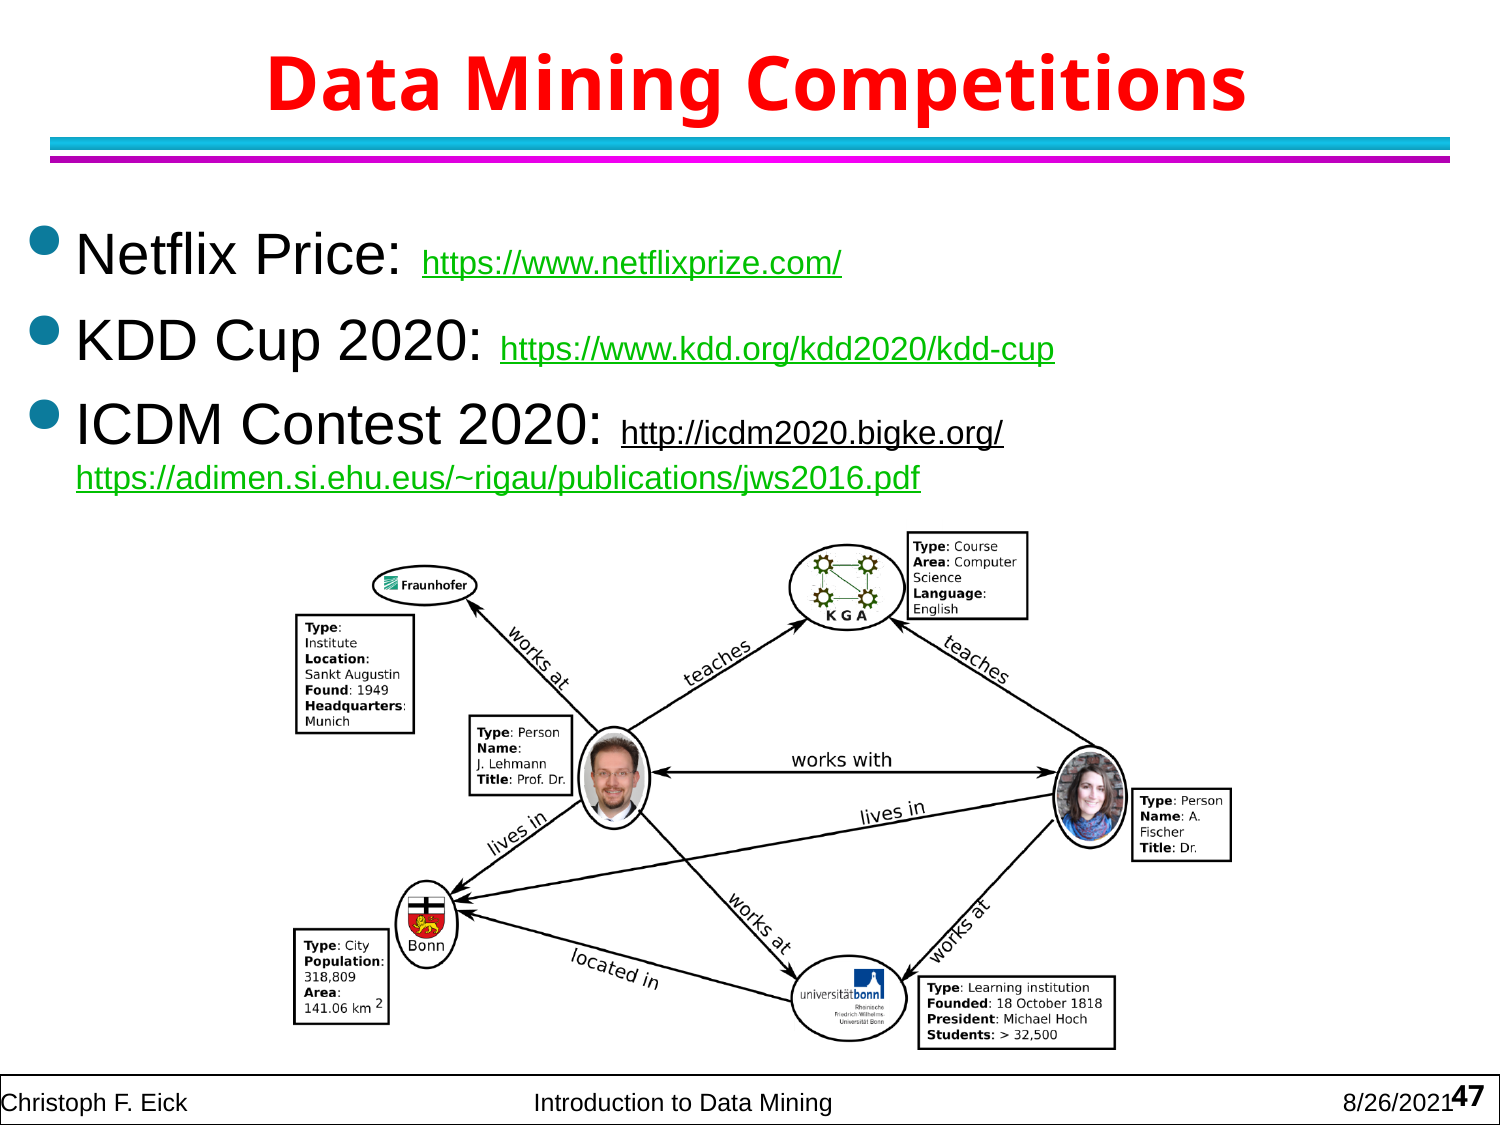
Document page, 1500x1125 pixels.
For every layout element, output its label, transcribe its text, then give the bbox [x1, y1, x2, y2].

slide_number 47 [1187, 1050, 1500, 1125]
list Netflix Price: https://www.netflixprize.com/ KDD Cup 2020: https://www.kdd.org/kdd2020/kdd-cup ICDM Contest 2020: http://icdm2020.bigke.org/ https://adimen.si.ehu.eus/~rigau/publications/jws2016.pdf [12, 200, 1500, 925]
picture [293, 519, 1232, 1051]
title Data Mining Competitions [249, 31, 1438, 144]
